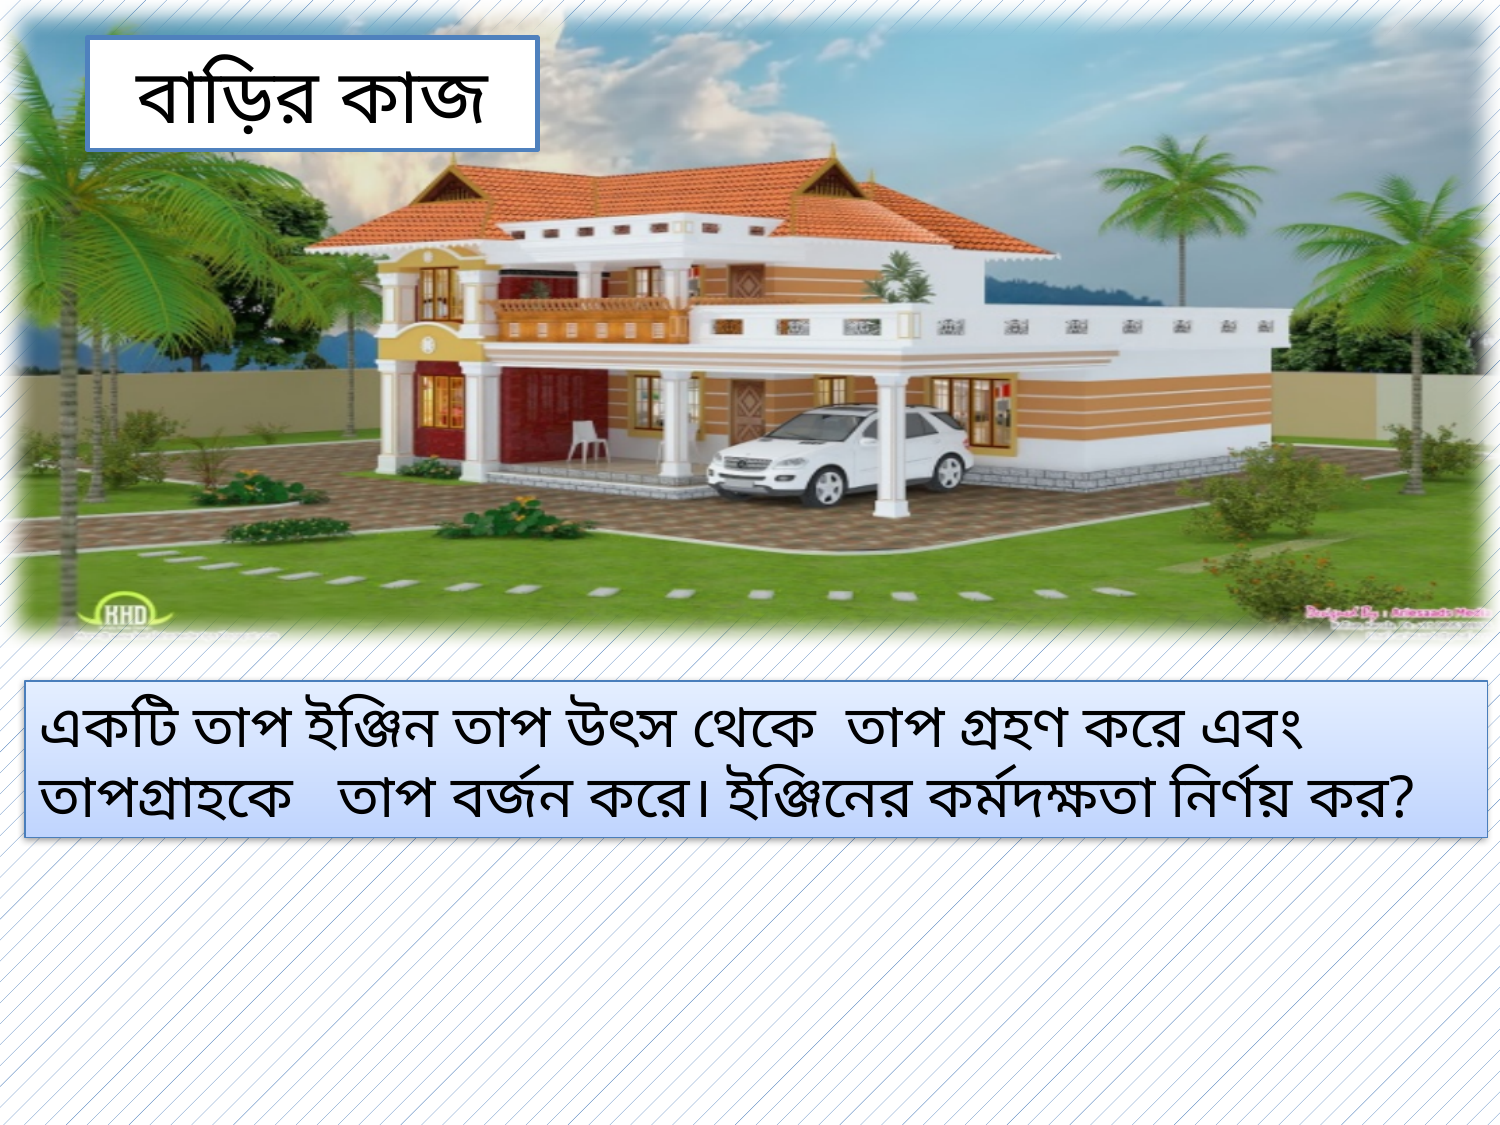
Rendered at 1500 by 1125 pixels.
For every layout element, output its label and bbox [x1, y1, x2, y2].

picture [0, 0, 1500, 651]
